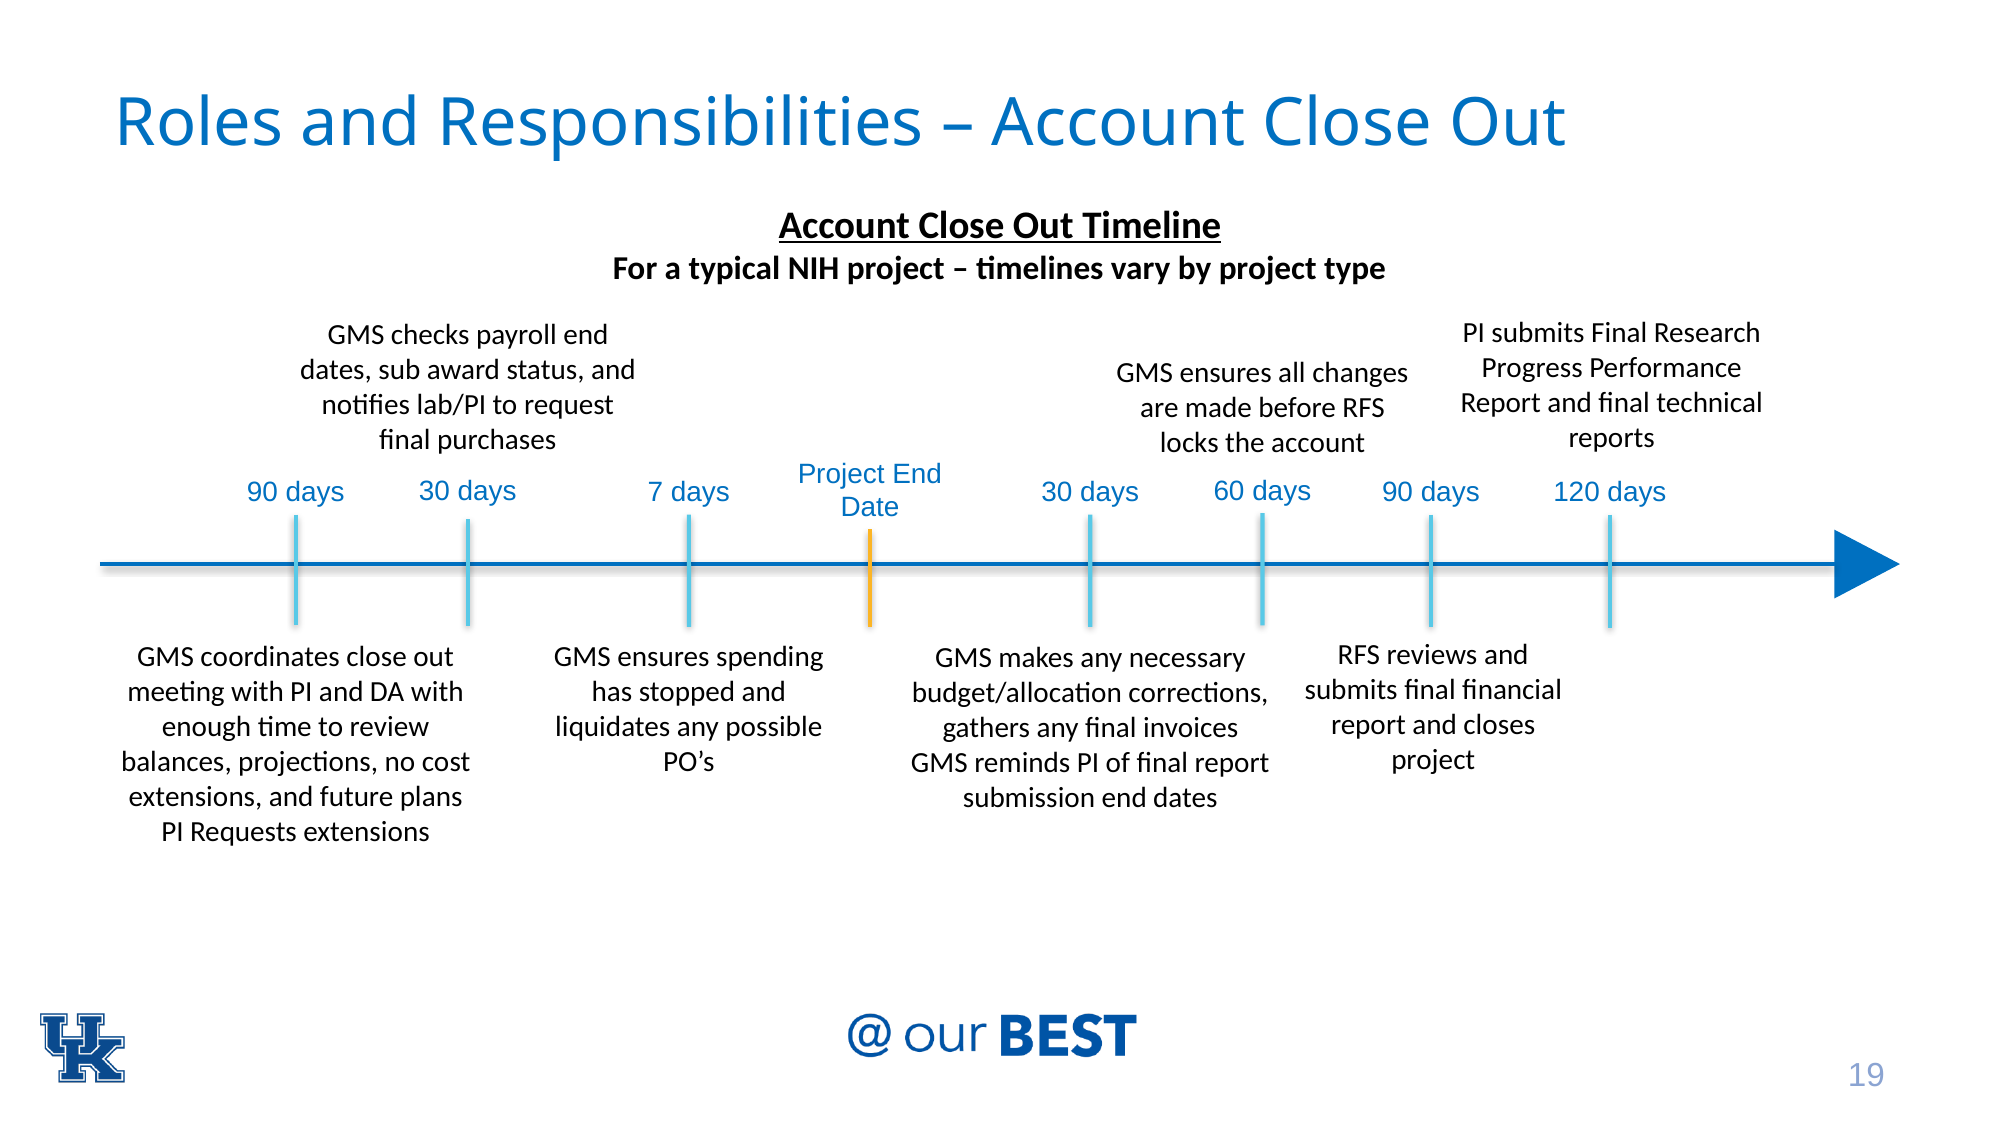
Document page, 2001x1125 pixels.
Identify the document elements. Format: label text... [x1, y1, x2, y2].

text_box 120 days [1530, 466, 1689, 515]
text_box 7 days [616, 466, 762, 515]
text_box 60 days [1190, 465, 1335, 514]
text_box GMS checks payroll end dates, sub award status, and notifies lab/PI to request final purchases [283, 307, 652, 463]
text_box GMS ensures all changes are made before RFS locks the account [1100, 346, 1425, 466]
picture [19, 986, 165, 1111]
text_box GMS coordinates close out meeting with PI and DA with enough time to review balances, projections, no cost extensions, and future plans PI Requests extensions [99, 630, 492, 890]
text_box GMS ensures spending has stopped and liquidates any possible PO’s [516, 630, 862, 820]
text_box RFS reviews and submits final financial report and closes project [1274, 628, 1593, 783]
text_box Project End Date [769, 447, 971, 530]
text_box 30 days [395, 465, 541, 514]
title Roles and Responsibilities – Account Close Out [99, 53, 2000, 163]
text_box GMS makes any necessary budget/allocation corrections, gathers any final invoices GMS reminds PI of final report submission end dates [894, 630, 1287, 856]
text_box 90 days [223, 466, 368, 515]
text_box 30 days [1018, 466, 1163, 515]
text_box PI submits Final Research Progress Performance Report and final technical reports [1443, 306, 1780, 461]
slide_number 19 [1433, 1042, 1900, 1103]
text_box Account Close Out Timeline For a typical NIH project – timelines vary by project type [544, 191, 1456, 294]
text_box 90 days [1358, 466, 1504, 515]
picture [823, 986, 1178, 1085]
text_box [1834, 529, 1900, 599]
